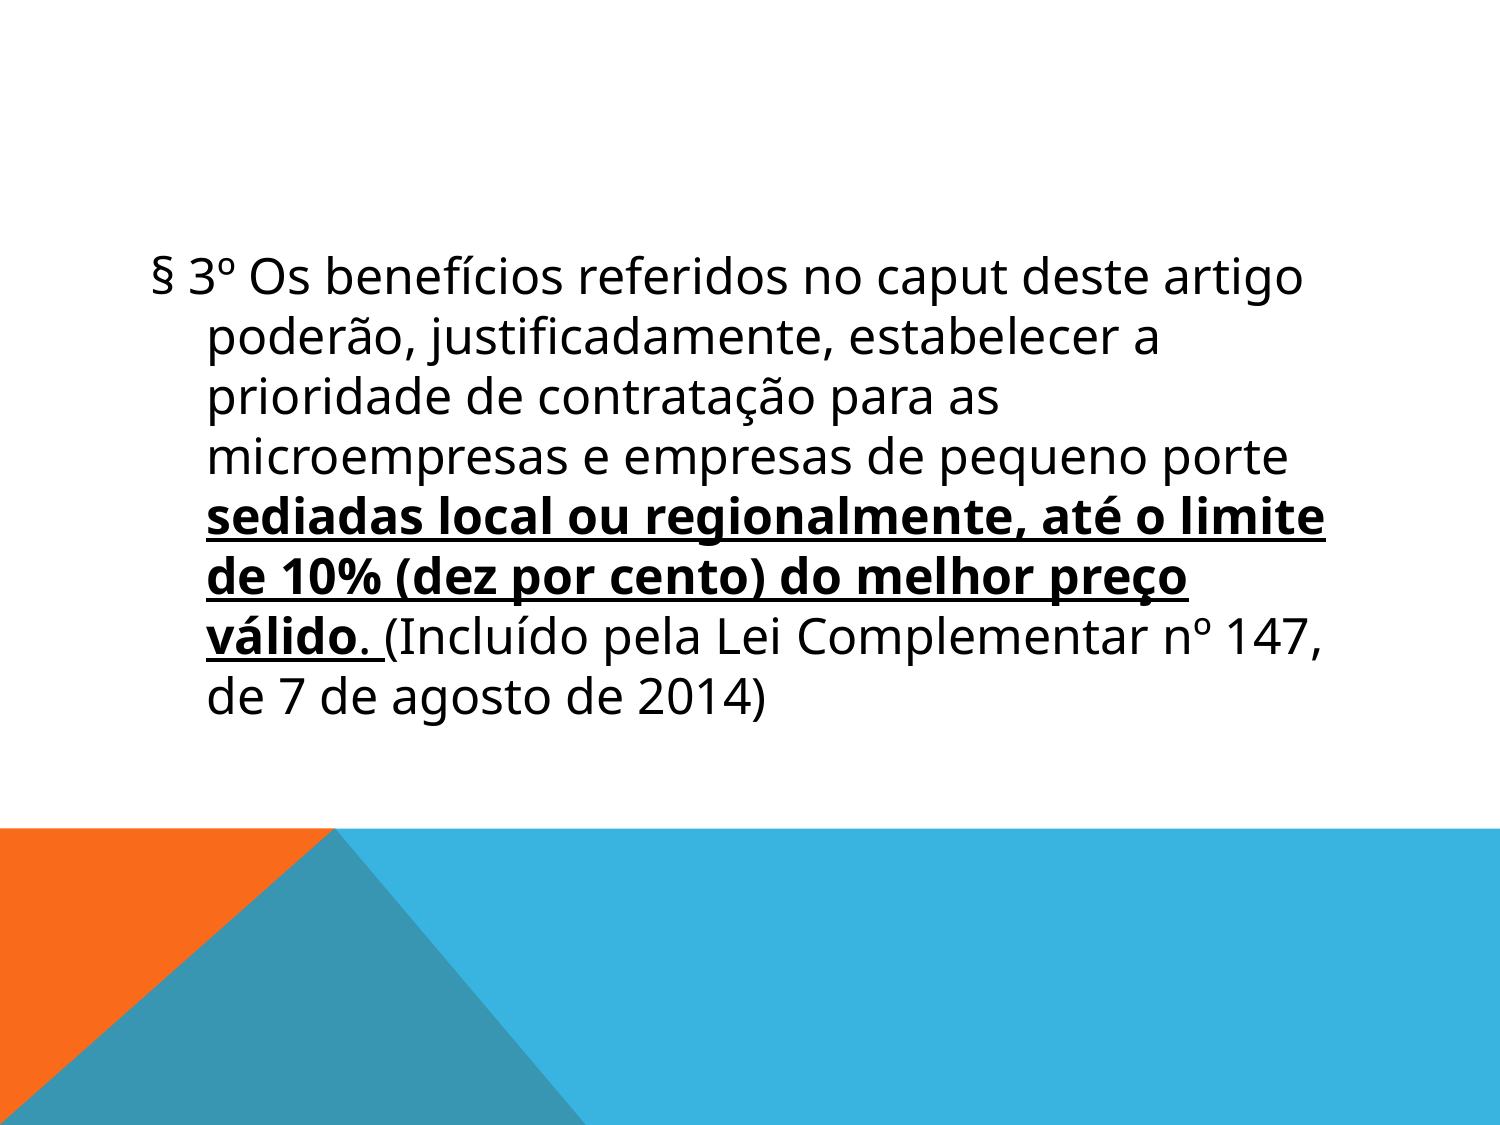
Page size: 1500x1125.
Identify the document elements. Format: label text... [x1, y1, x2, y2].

list § 3º Os benefícios referidos no caput deste artigo poderão, justificadamente, estabelecer a prioridade de contratação para as microempresas e empresas de pequeno porte sediadas local ou regionalmente, até o limite de 10% (dez por cento) do melhor preço válido. (Incluído pela Lei Complementar nº 147, de 7 de agosto de 2014) [135, 180, 1369, 768]
